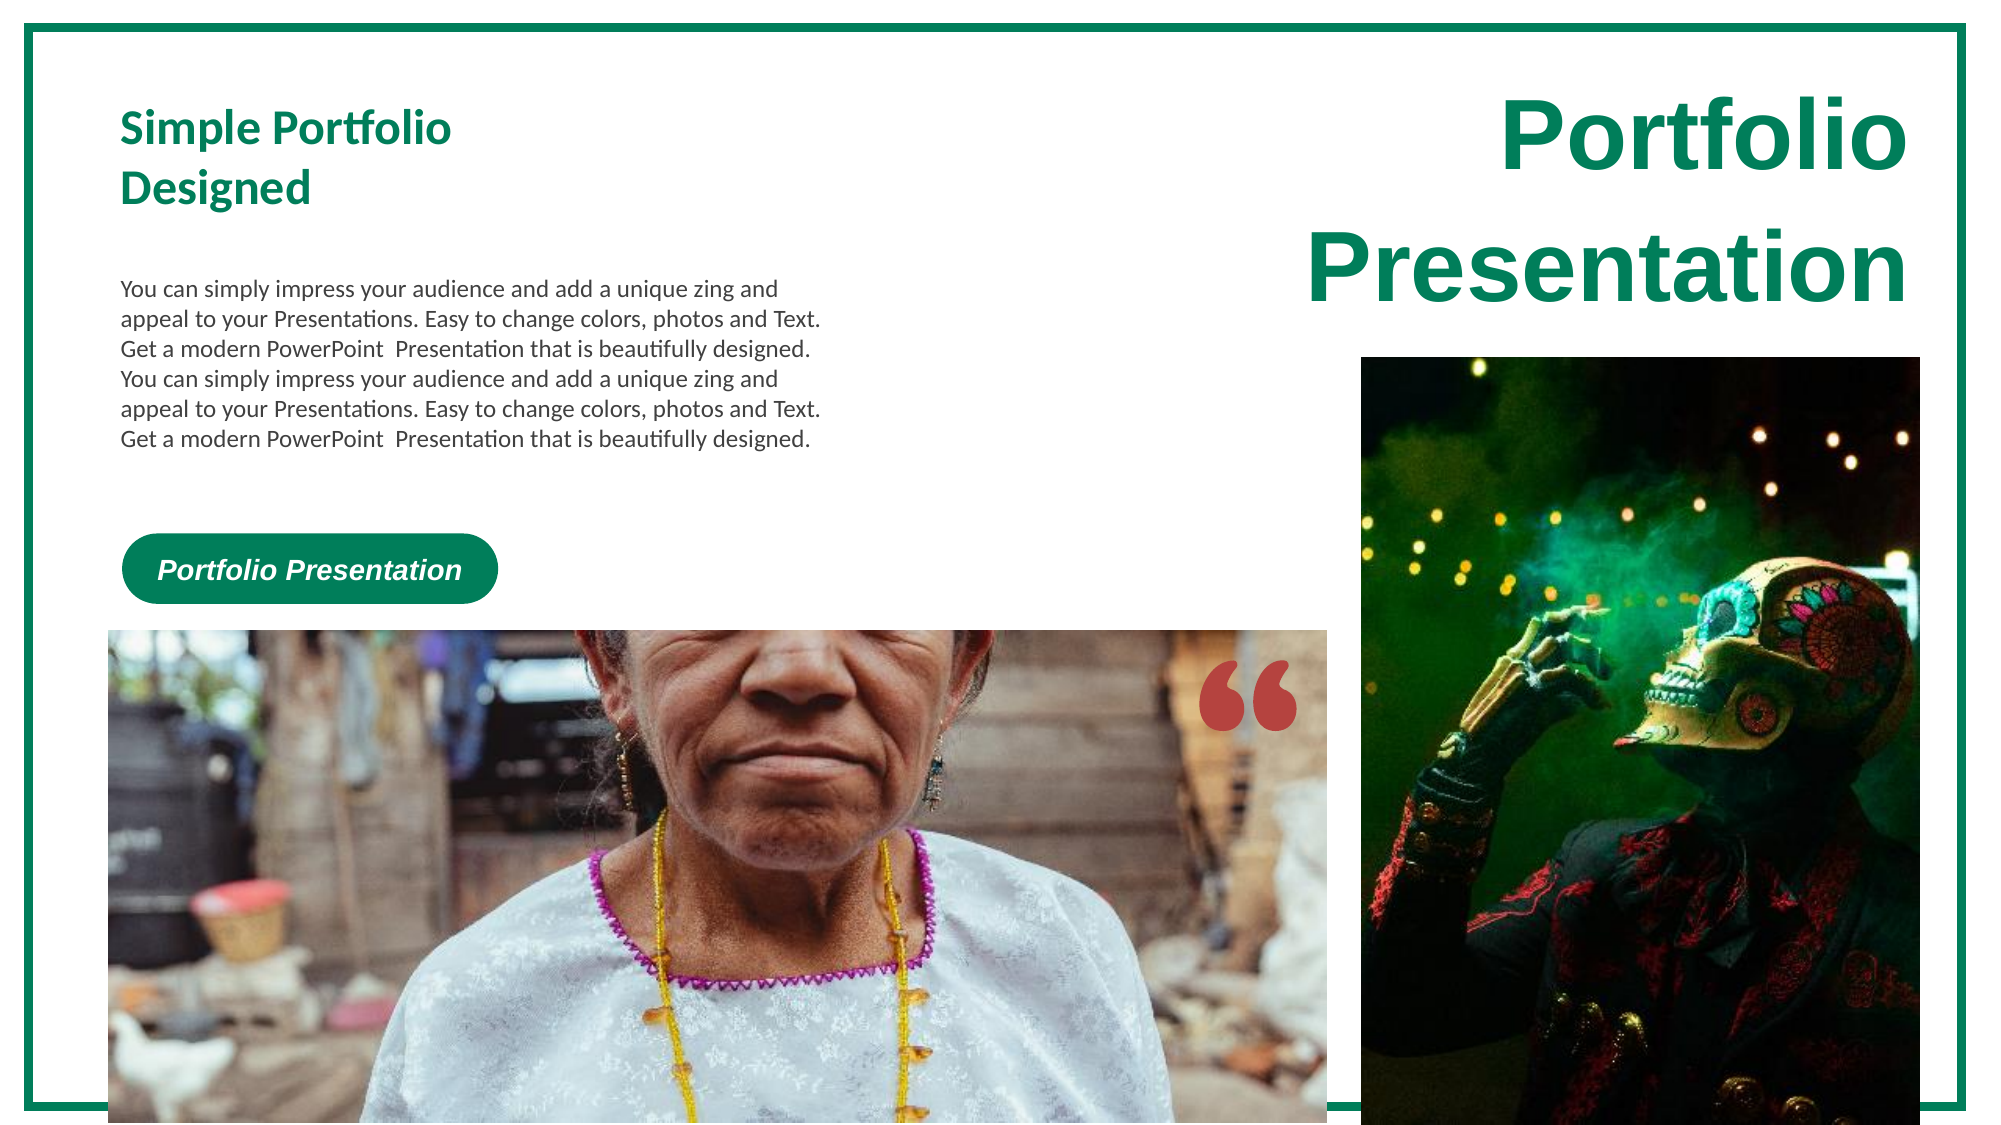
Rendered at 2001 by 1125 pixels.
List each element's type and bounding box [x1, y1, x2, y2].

text_box [27, 26, 1962, 1108]
picture [1361, 357, 1920, 1125]
text_box [1199, 658, 1299, 733]
picture [105, 630, 1327, 1123]
